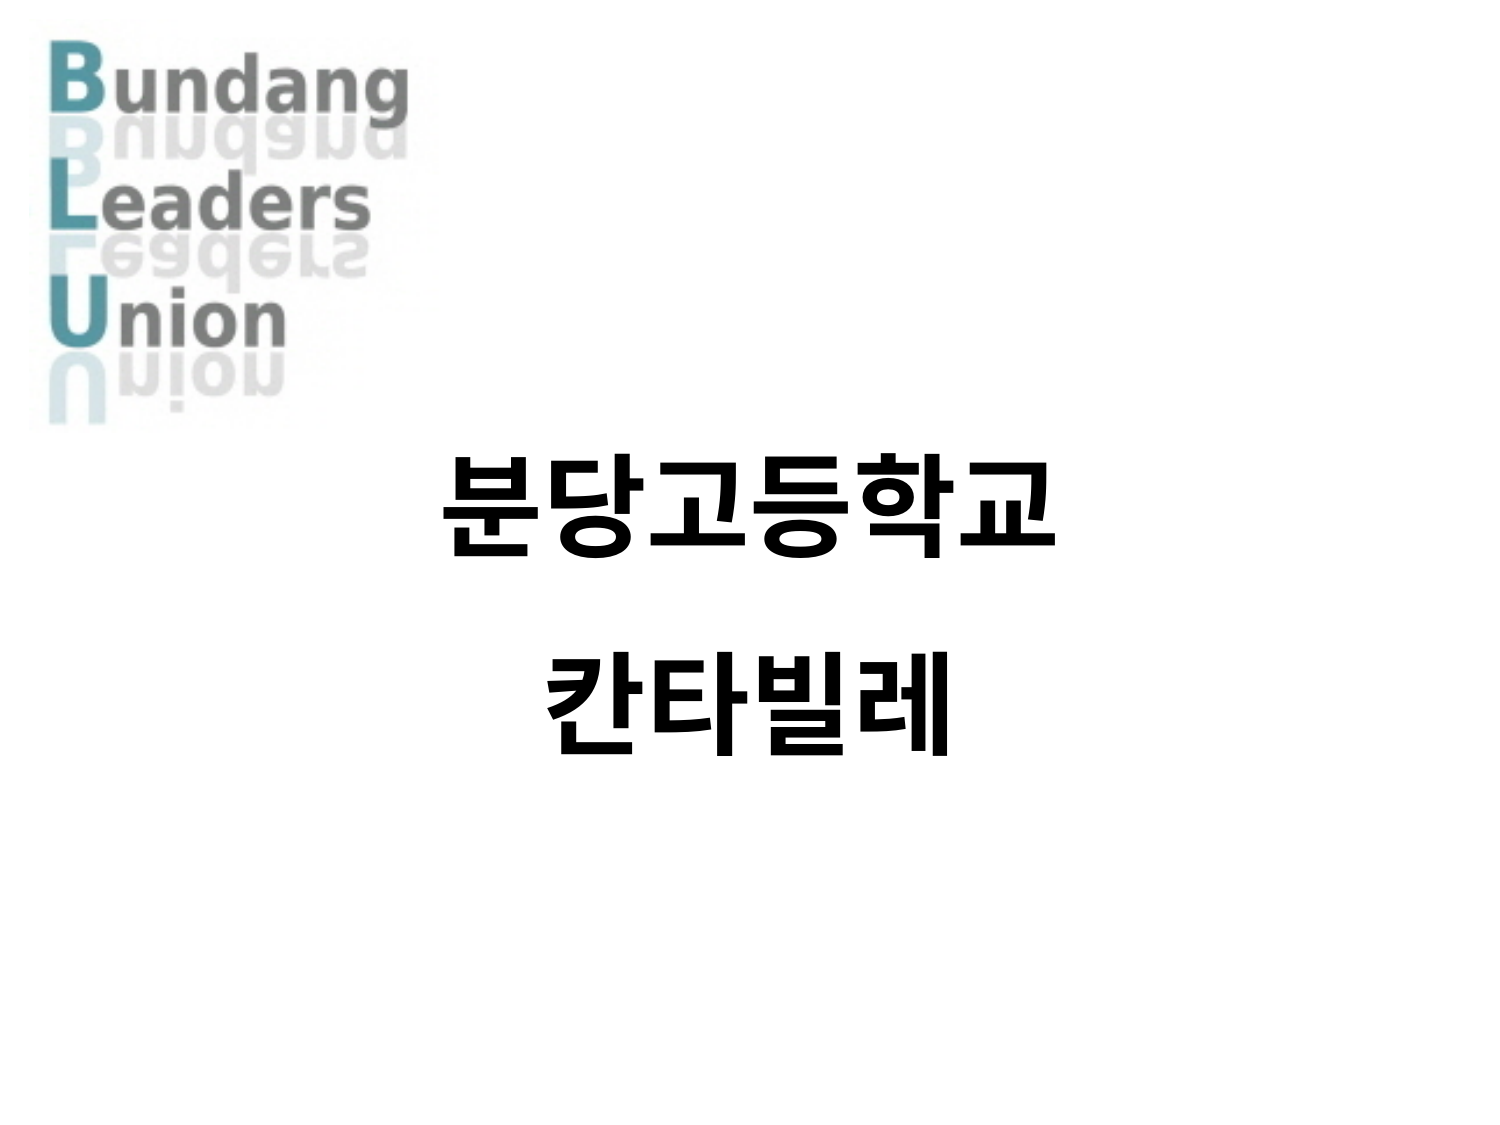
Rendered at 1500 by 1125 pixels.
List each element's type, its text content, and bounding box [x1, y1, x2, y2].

list 분당고등학교 칸타빌레 [103, 444, 1397, 846]
picture [29, 19, 443, 433]
